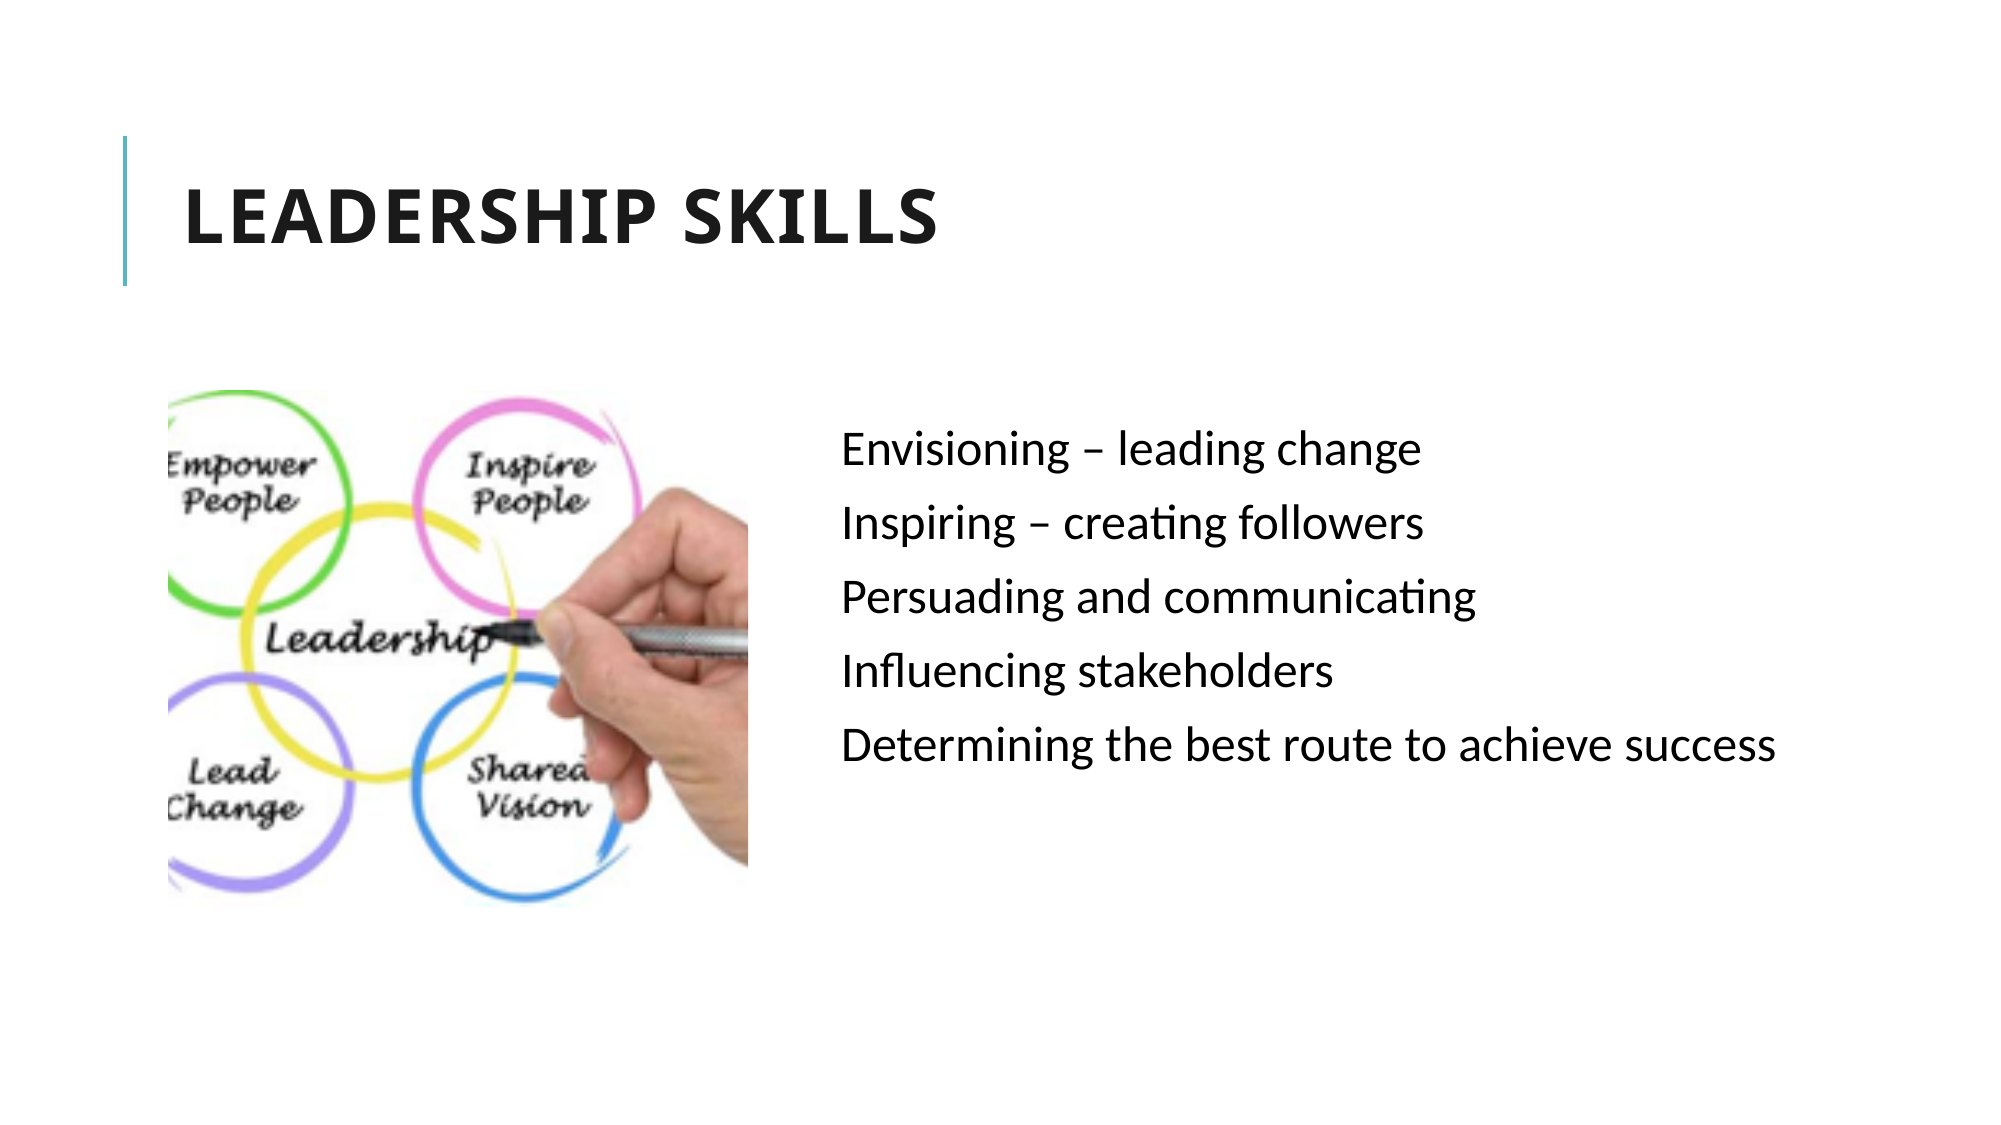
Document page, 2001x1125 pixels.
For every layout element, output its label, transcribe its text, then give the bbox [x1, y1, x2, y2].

text_box Envisioning – leading change Inspiring – creating followers Persuading and communicating Influencing stakeholders Determining the best route to achieve success [818, 421, 2000, 1082]
picture [167, 390, 749, 907]
title Leadership skills [168, 96, 1763, 342]
